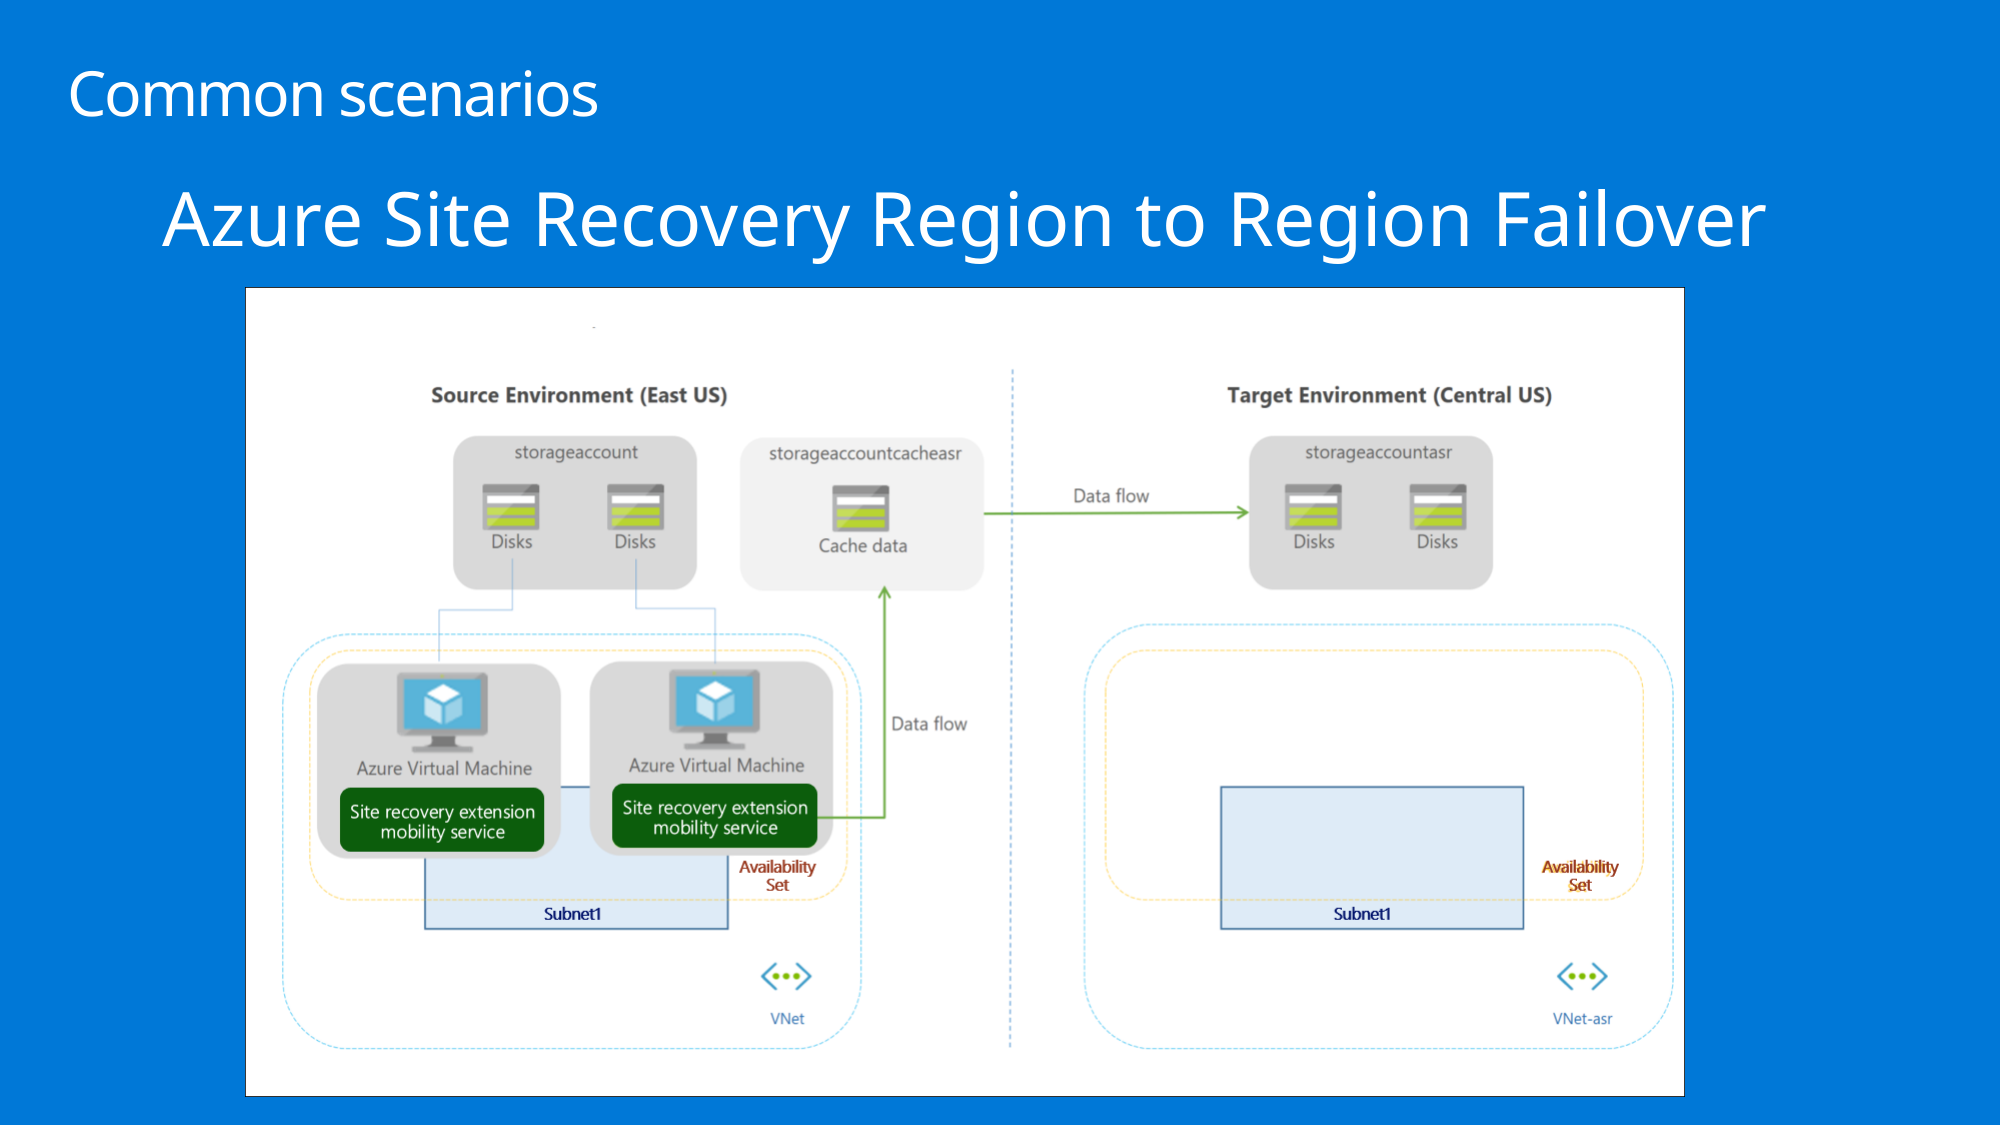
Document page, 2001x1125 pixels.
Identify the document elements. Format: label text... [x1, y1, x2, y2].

title Common scenarios [43, 48, 1956, 196]
picture [245, 287, 1686, 1098]
text_box Azure Site Recovery Region to Region Failover [124, 157, 1807, 287]
